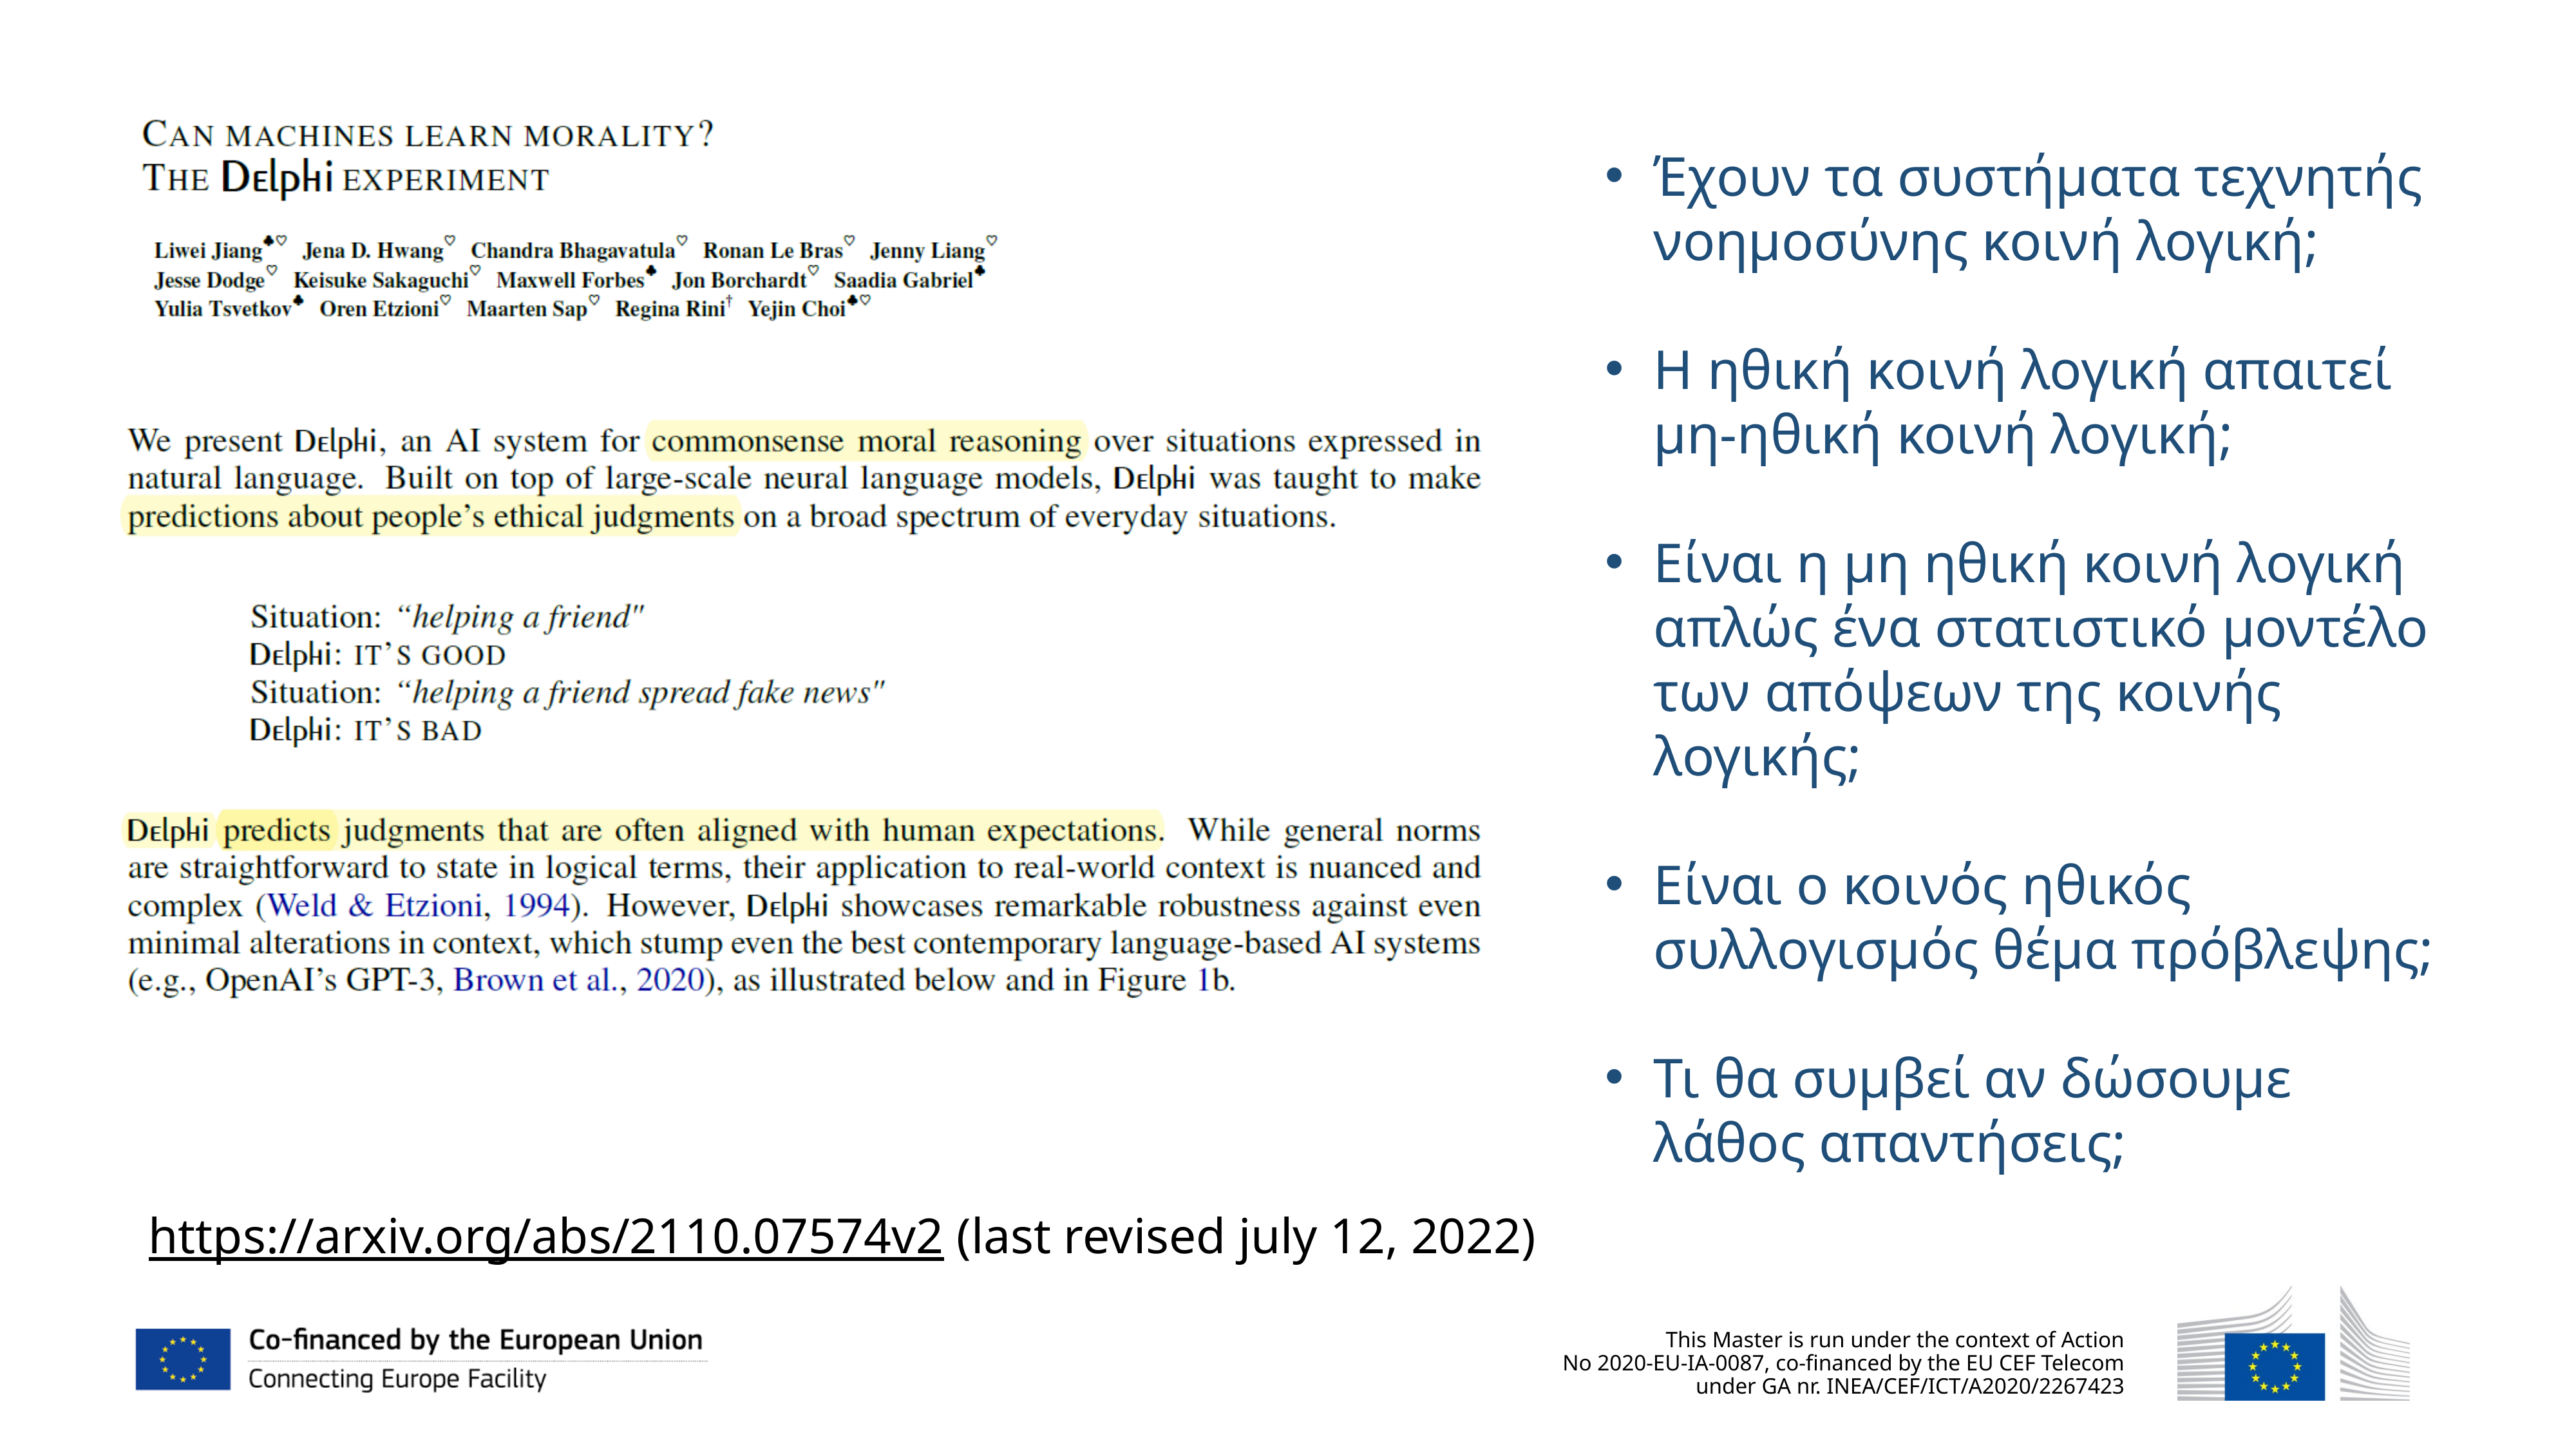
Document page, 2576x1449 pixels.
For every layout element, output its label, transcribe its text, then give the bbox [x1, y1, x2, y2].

picture [124, 1319, 713, 1399]
text_box https://arxiv.org/abs/2110.07574v2 (last revised july 12, 2022) [138, 1200, 2438, 1276]
picture [63, 48, 1119, 327]
picture [87, 395, 1519, 1030]
text_box Έχουν τα συστήματα τεχνητής νοημοσύνης κοινή λογική; Η ηθική κοινή λογική απαιτεί μη-ηθική κοινή λογική; Είναι η μη ηθική κοινή λογική απλώς ένα στατιστικό μοντέλο των απόψεων της κοινής λογικής; Είναι ο κοινός ηθικός συλλογισμός θέμα πρόβλεψης; Τι θα συμβεί αν δώσουμε λάθος απαντήσεις; [1596, 137, 2467, 1178]
picture [2177, 1285, 2410, 1401]
